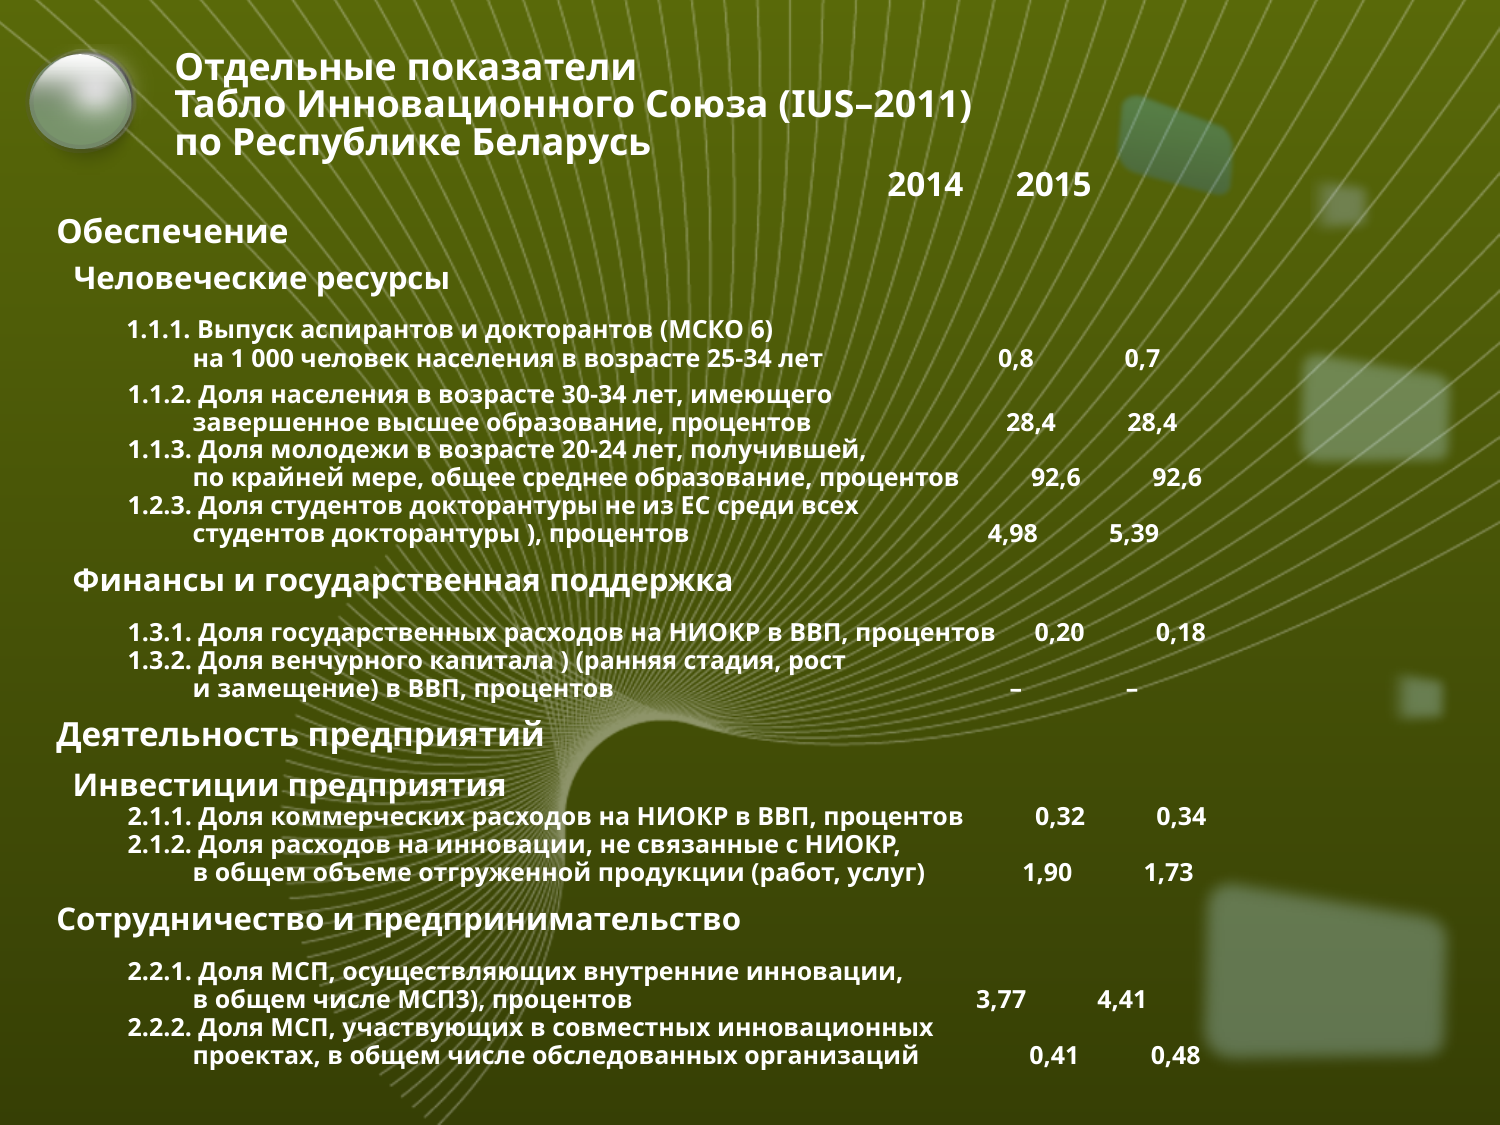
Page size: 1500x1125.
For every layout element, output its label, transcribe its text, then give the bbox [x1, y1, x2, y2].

picture [0, 0, 1500, 1125]
title Отдельные показатели Табло Инновационного Союза (IUS–2011) по Республике Беларусь [163, 65, 1419, 148]
list 2014 2015 Обеспечение Человеческие ресурсы 1.1.1. Выпуск аспирантов и докторантов (МСКО 6) на 1 000 человек населения в возрасте 25-34 лет 0,8 0,7 1.1.2. Доля населения в возрасте 30-34 лет, имеющего завершенное высшее образование, процентов 28,4 28,4 1.1.3. Доля молодежи в возрасте 20-24 лет, получившей, по крайней мере, общее среднее образование, процентов 92,6 92,6 1.2.3. Доля студентов докторантуры не из ЕС среди всех студентов докторантуры ), процентов 4,98 5,39 Финансы и государственная поддержка 1.3.1. Доля государственных расходов на НИОКР в ВВП, процентов 0,20 0,18 1.3.2. Доля венчурного капитала ) (ранняя стадия, рост и замещение) в ВВП, процентов – – Деятельность предприятий Инвестиции предприятия 2.1.1. Доля коммерческих расходов на НИОКР в ВВП, процентов 0,32 0,34 2.1.2. Доля расходов на инновации, не связанные с НИОКР, в общем объеме отгруженной продукции (работ, услуг) 1,90 1,73 Сотрудничество и предпринимательство 2.2.1. Доля МСП, осуществляющих внутренние инновации, в общем числе МСП3), процентов 3,77 4,41 2.2.2. Доля МСП, участвующих в совместных инновационных проектах, в общем числе обследованных организаций 0,41 0,48 [41, 172, 1425, 1106]
